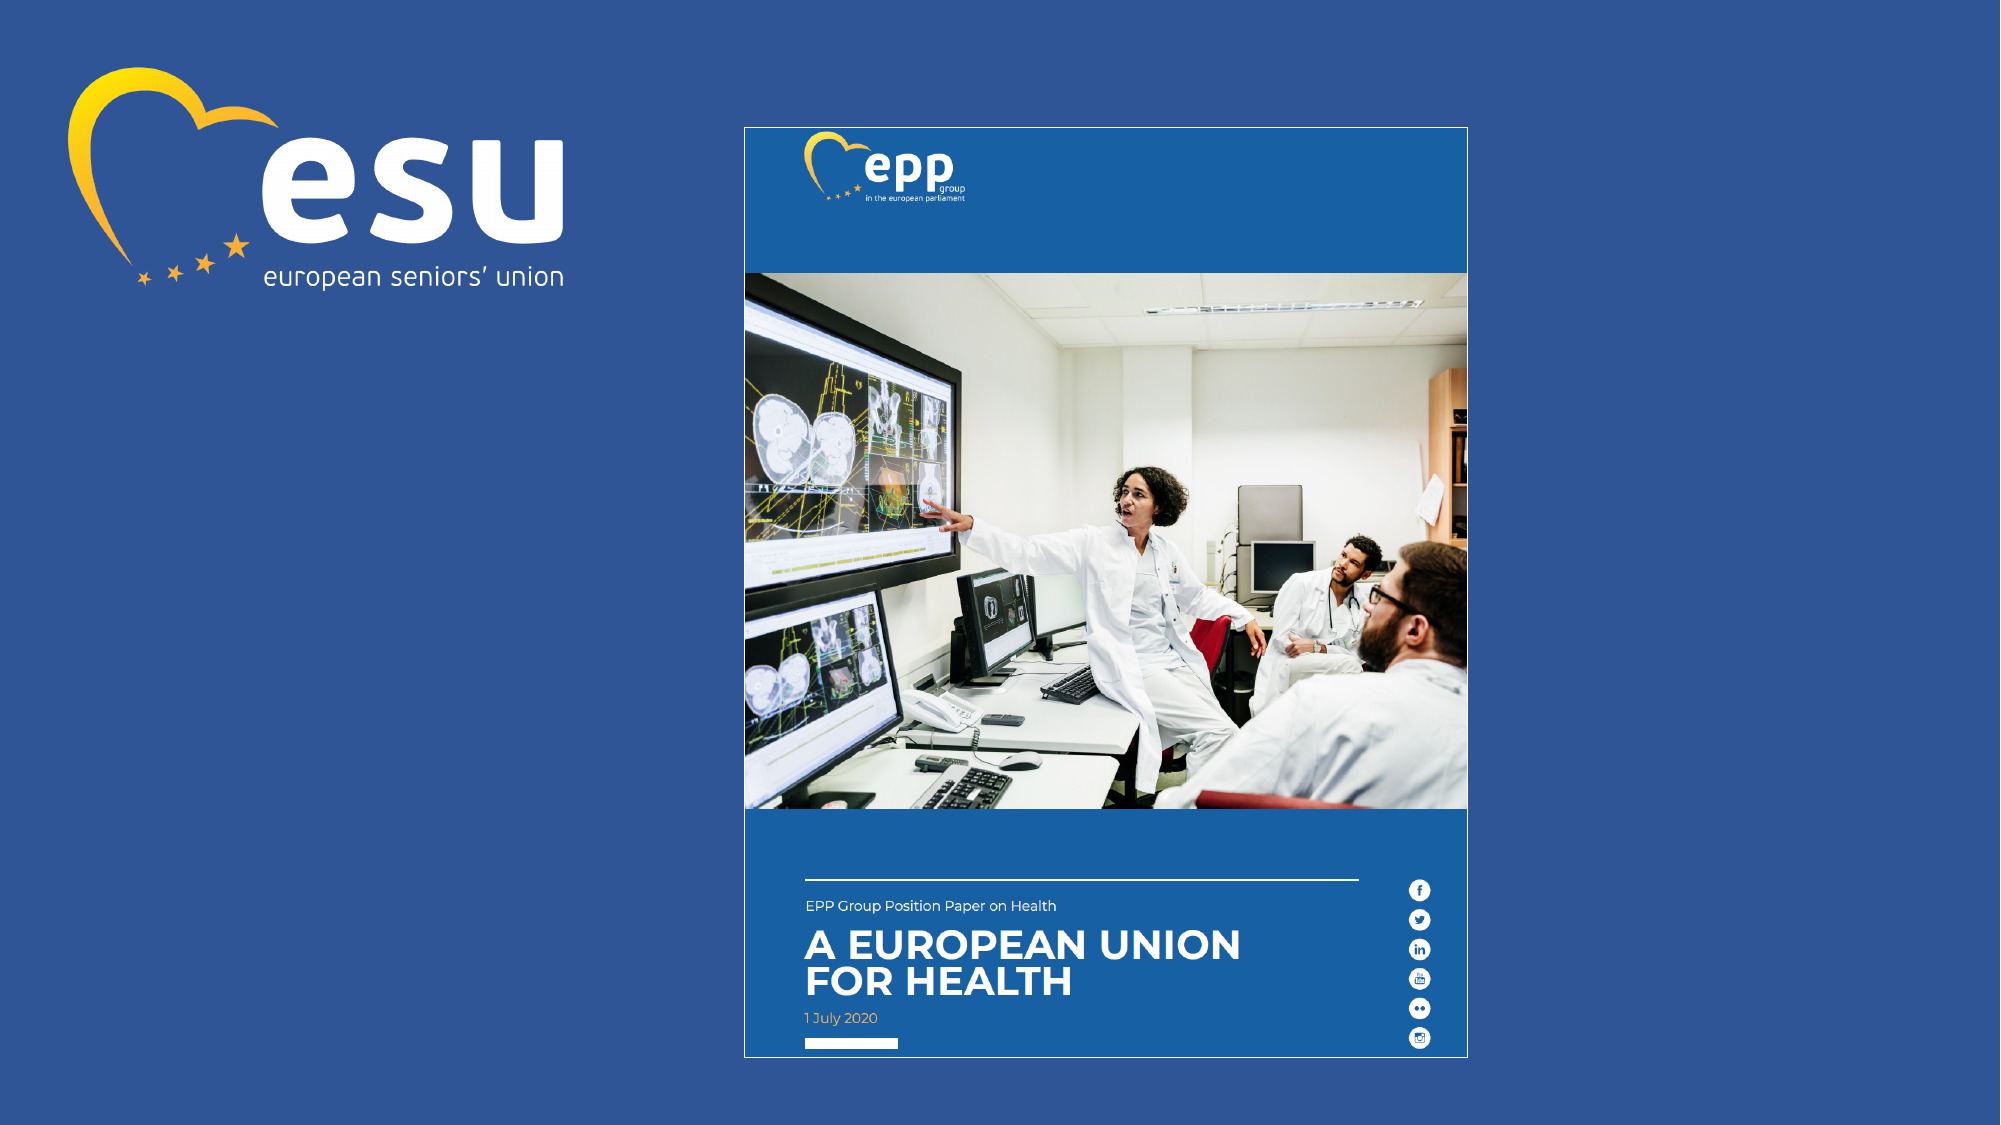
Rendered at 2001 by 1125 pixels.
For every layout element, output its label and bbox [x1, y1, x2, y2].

picture [744, 127, 1468, 1058]
picture [12, 26, 629, 332]
